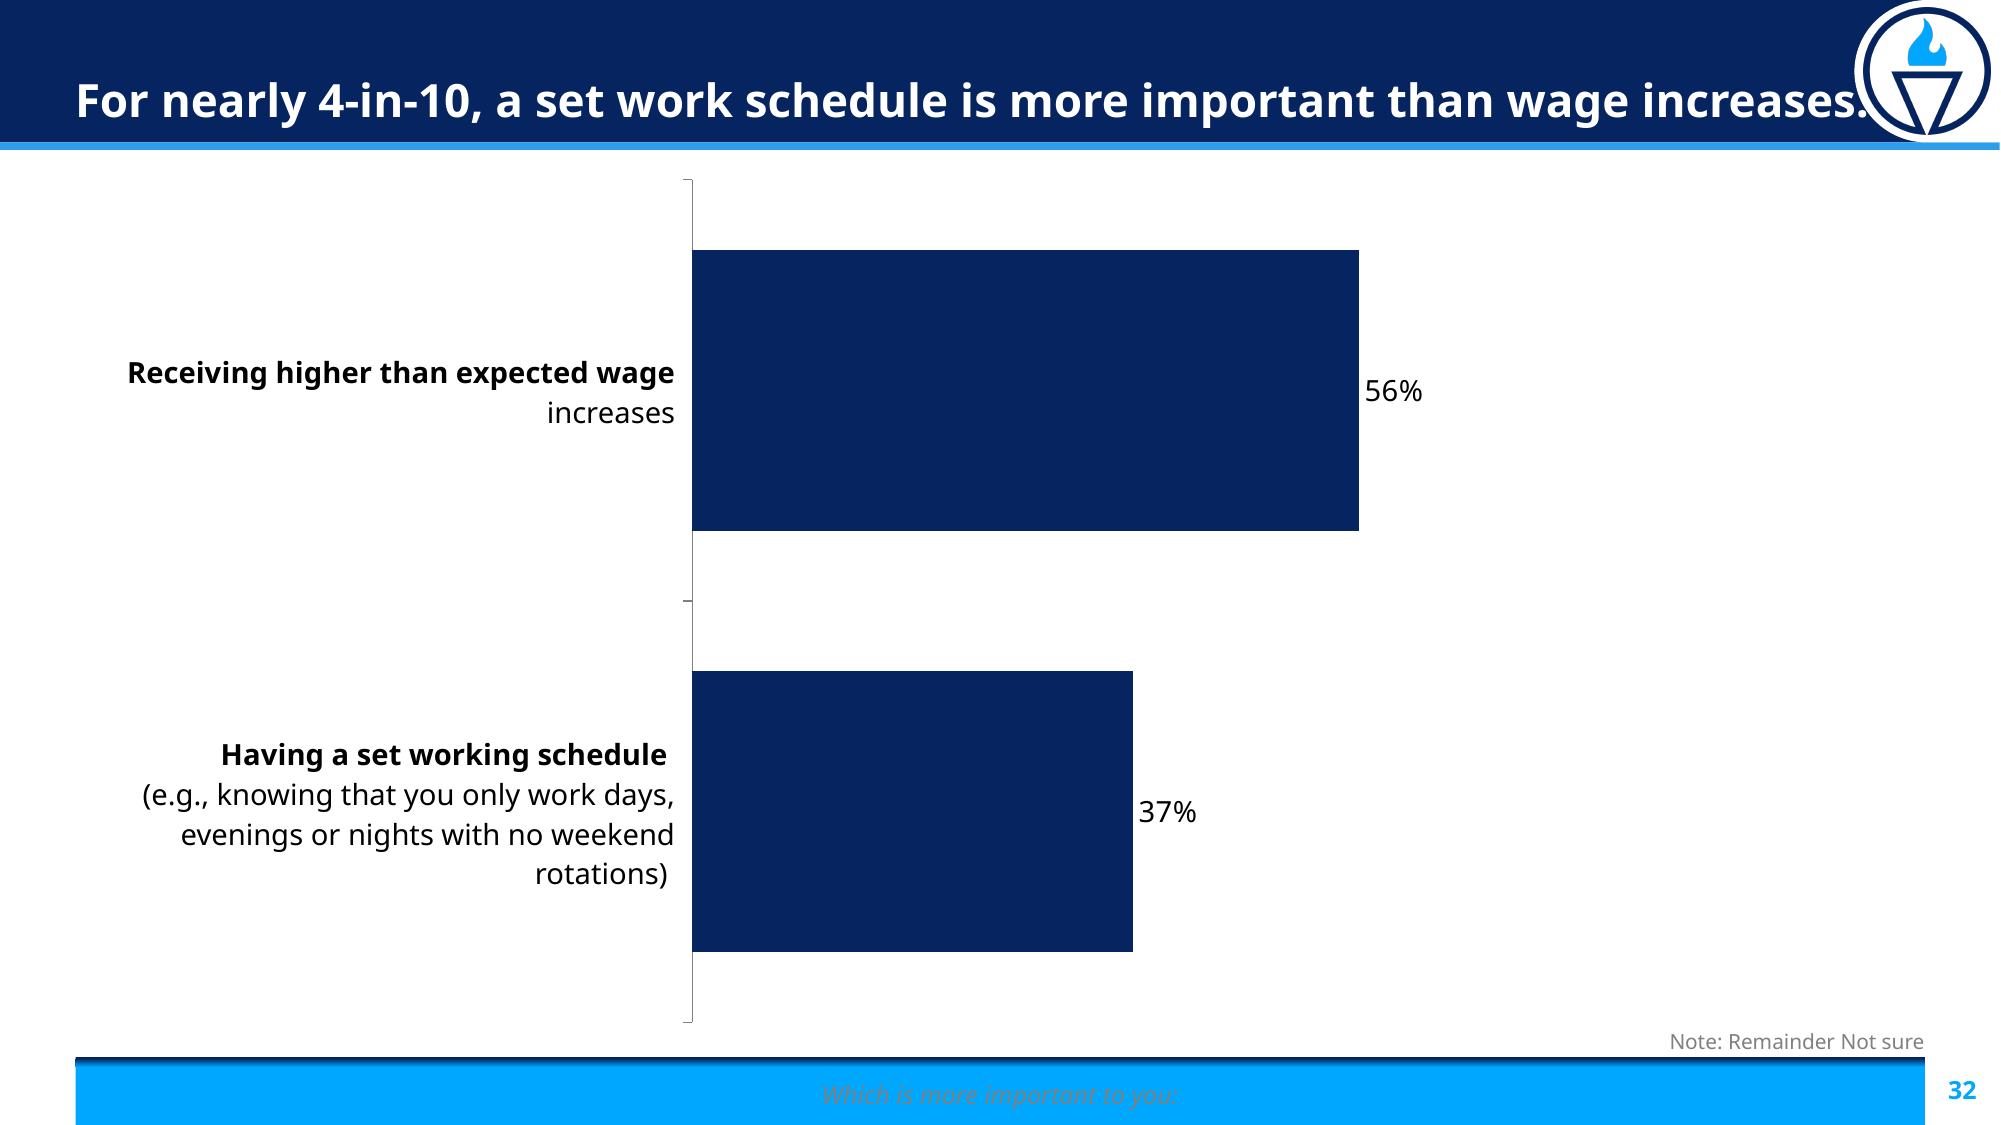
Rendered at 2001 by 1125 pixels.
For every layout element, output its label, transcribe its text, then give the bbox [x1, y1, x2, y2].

chart [682, 160, 1925, 1025]
text_box Note: Remainder Not sure [75, 1025, 1925, 1057]
picture [1863, 7, 1991, 135]
table_header Receiving higher than expected wage increases [75, 182, 675, 603]
title For nearly 4-in-10, a set work schedule is more important than wage increases. [75, 15, 1883, 128]
table_cell Having a set working schedule (e.g., knowing that you only work days, evenings or nights with no weekend rotations) [75, 603, 675, 1024]
list Which is more important to you: [75, 1057, 1925, 1125]
